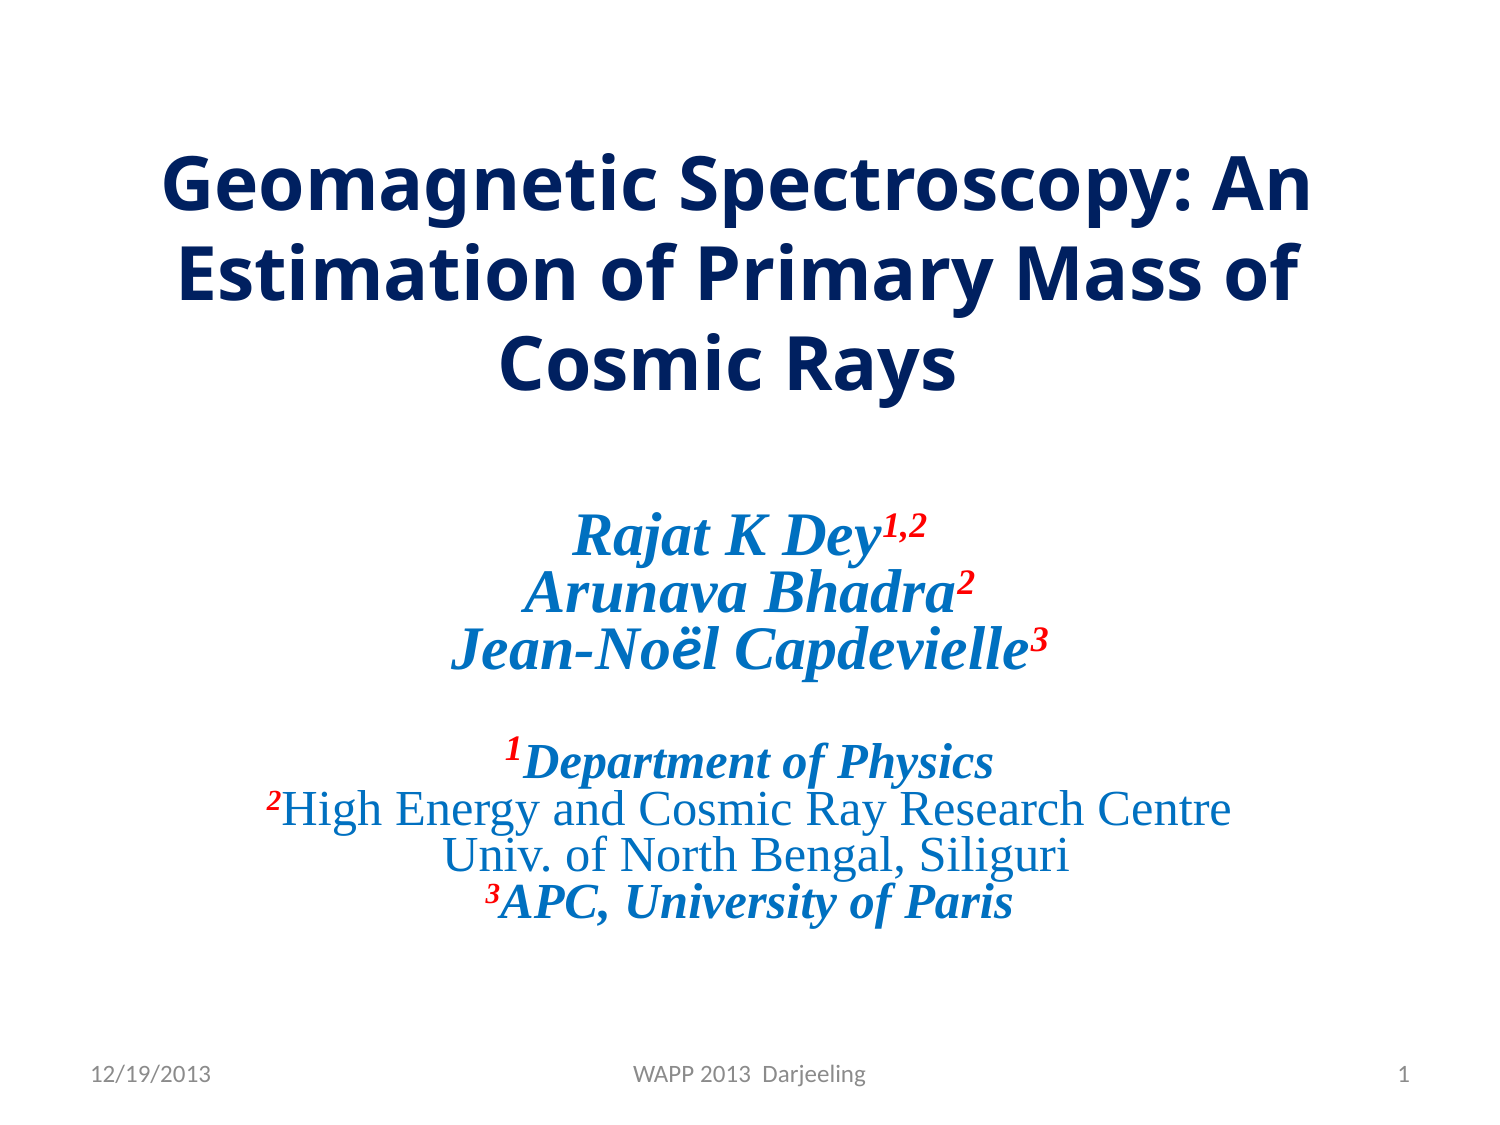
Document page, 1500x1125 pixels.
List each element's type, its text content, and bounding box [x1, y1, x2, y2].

footer WAPP 2013 Darjeeling [512, 1042, 988, 1103]
subtitle Rajat K Dey1,2 Arunava Bhadra2 Jean-Noël Capdevielle3 1Department of Physics 2High Energy and Cosmic Ray Research Centre Univ. of North Bengal, Siliguri 3APC, University of Paris [225, 512, 1275, 938]
title Geomagnetic Spectroscopy: An Estimation of Primary Mass of Cosmic Rays [99, 149, 1375, 392]
slide_number 1 [1074, 1042, 1425, 1103]
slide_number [75, 1042, 425, 1103]
